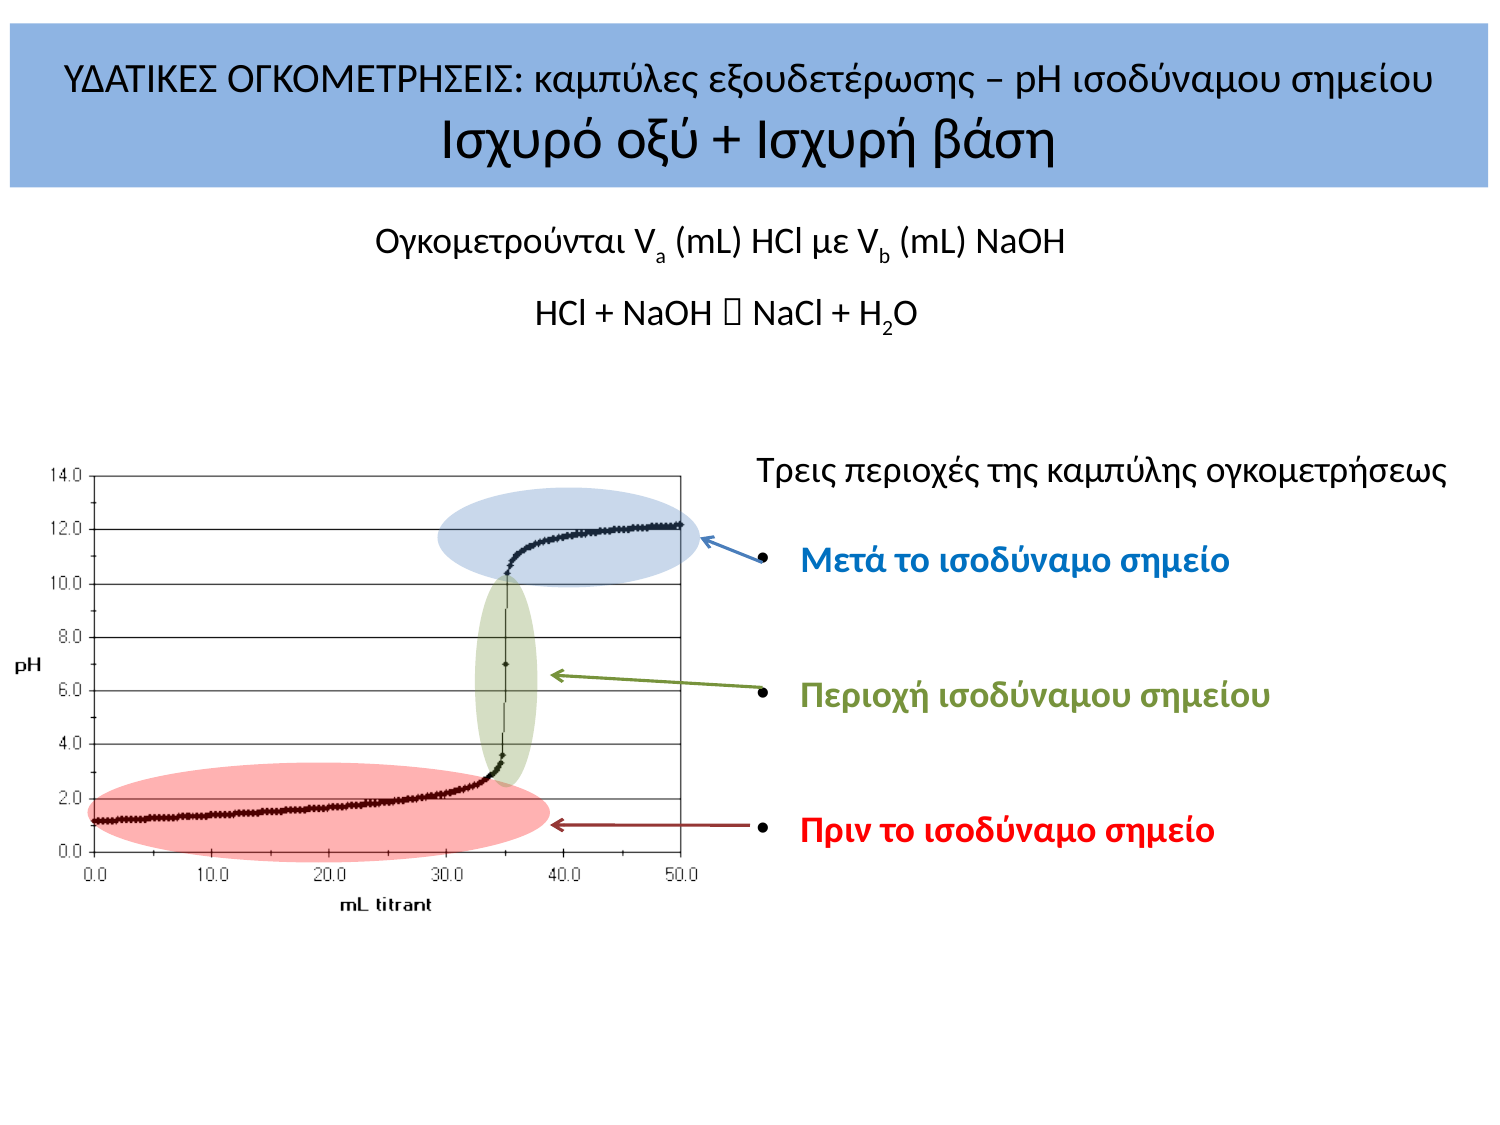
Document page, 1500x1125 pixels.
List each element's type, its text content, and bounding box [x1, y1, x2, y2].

text_box HCl + NaOH  NaCl + H2O [520, 280, 933, 347]
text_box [699, 537, 763, 563]
text_box Τρεις περιοχές της καμπύλης ογκομετρήσεως Μετά το ισοδύναμο σημείο Περιοχή ισοδύναμου σημείου Πριν το ισοδύναμο σημείο [741, 437, 1463, 858]
title ΥΔΑΤΙΚΕΣ ΟΓΚΟΜΕΤΡΗΣΕΙΣ: καμπύλες εξουδετέρωσης – pH ισοδύναμου σημείου Ισχυρό οξύ + Ισχυρή βάση [9, 23, 1489, 188]
picture [0, 449, 710, 927]
text_box Ογκομετρούνται Va (mL) HCl με Vb (mL) NaOH [360, 208, 1081, 275]
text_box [549, 674, 763, 688]
